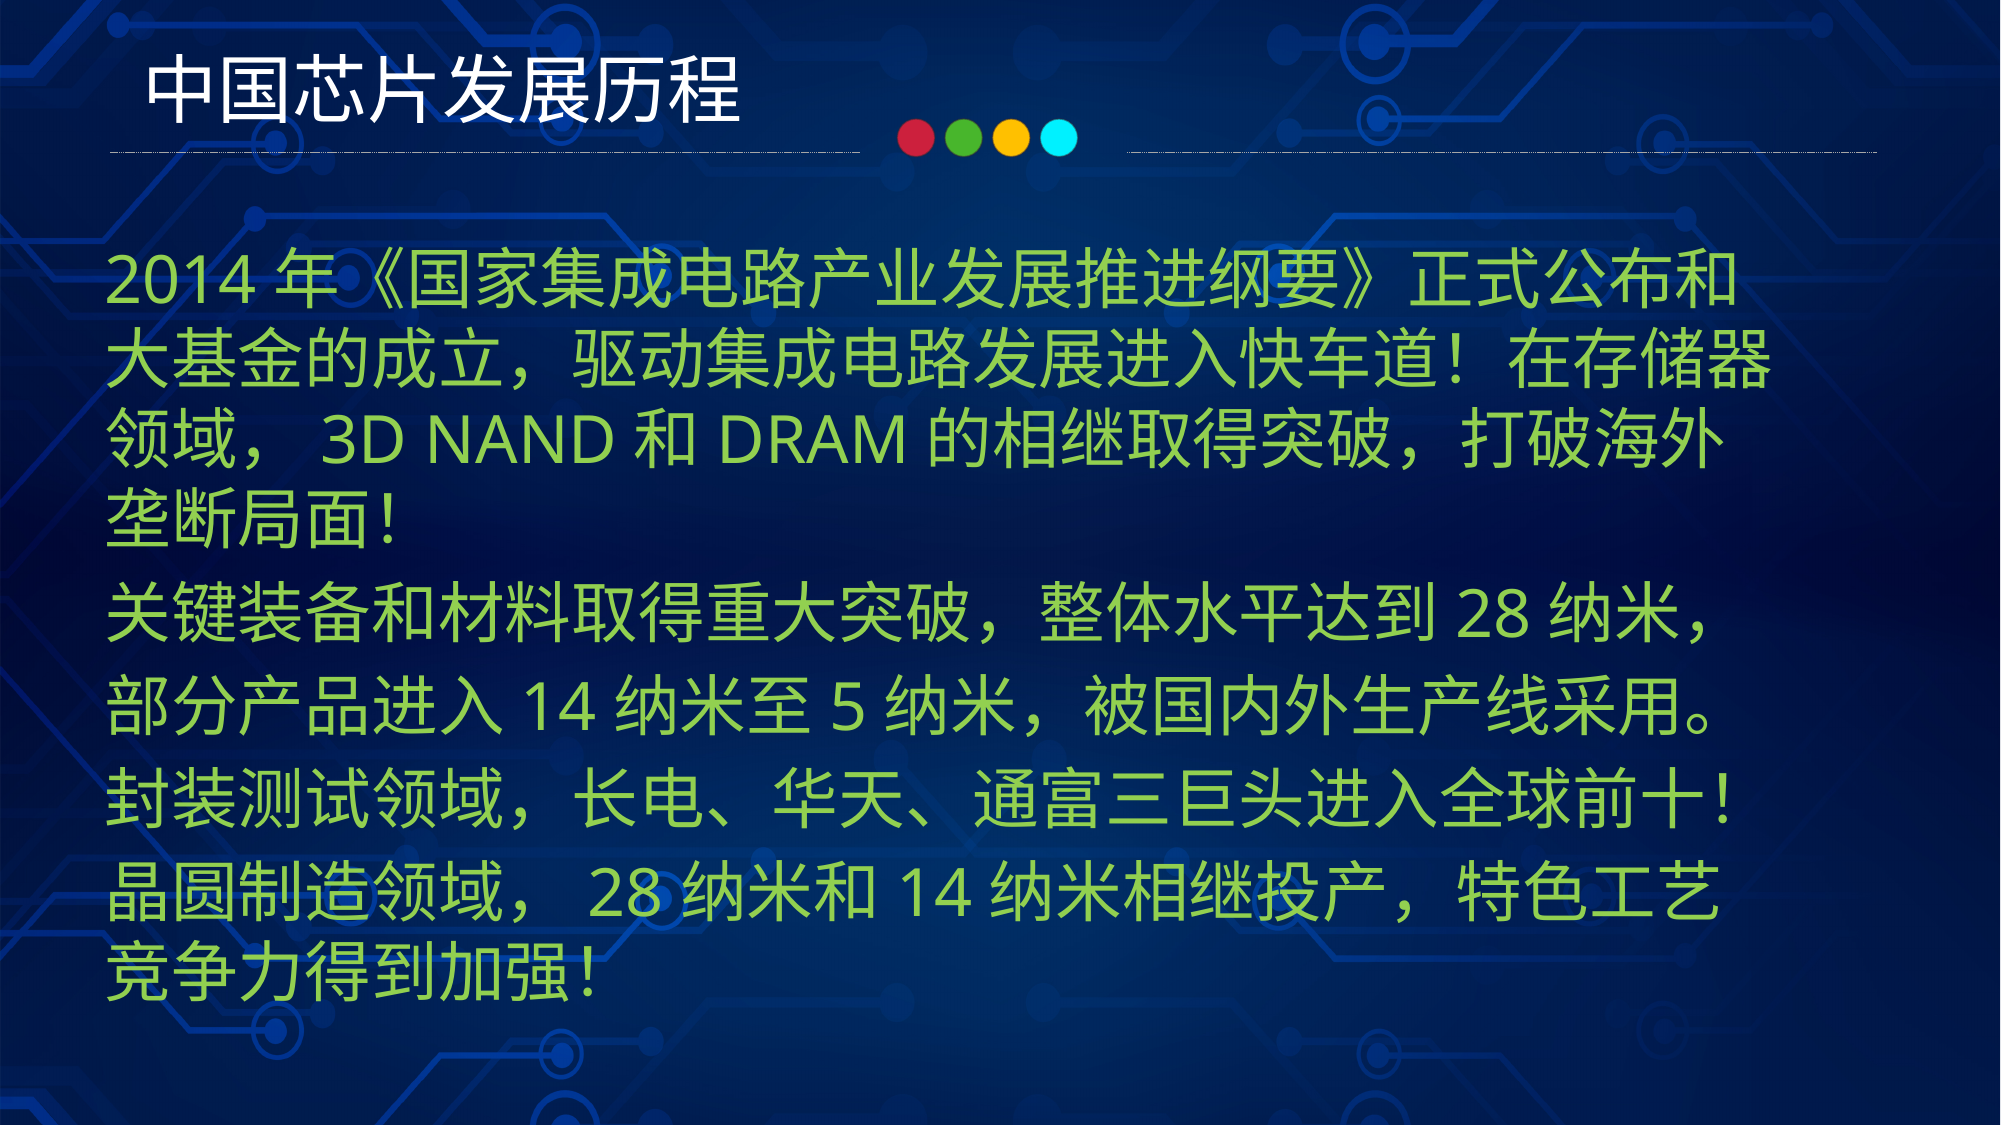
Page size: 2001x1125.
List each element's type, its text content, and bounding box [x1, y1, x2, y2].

picture [0, 0, 2001, 1125]
text_box 中国芯片发展历程 [127, 34, 909, 141]
list 2014年《国家集成电路产业发展推进纲要》正式公布和大基金的成立，驱动集成电路发展进入快车道！在存储器领域，3D NAND和DRAM的相继取得突破，打破海外垄断局面！ 关键装备和材料取得重大突破，整体水平达到28纳米， 部分产品进入14纳米至5纳米，被国内外生产线采用。 封装测试领域，长电、华天、通富三巨头进入全球前十！ 晶圆制造领域，28纳米和14纳米相继投产，特色工艺竞争力得到加强！ [89, 199, 1799, 1018]
